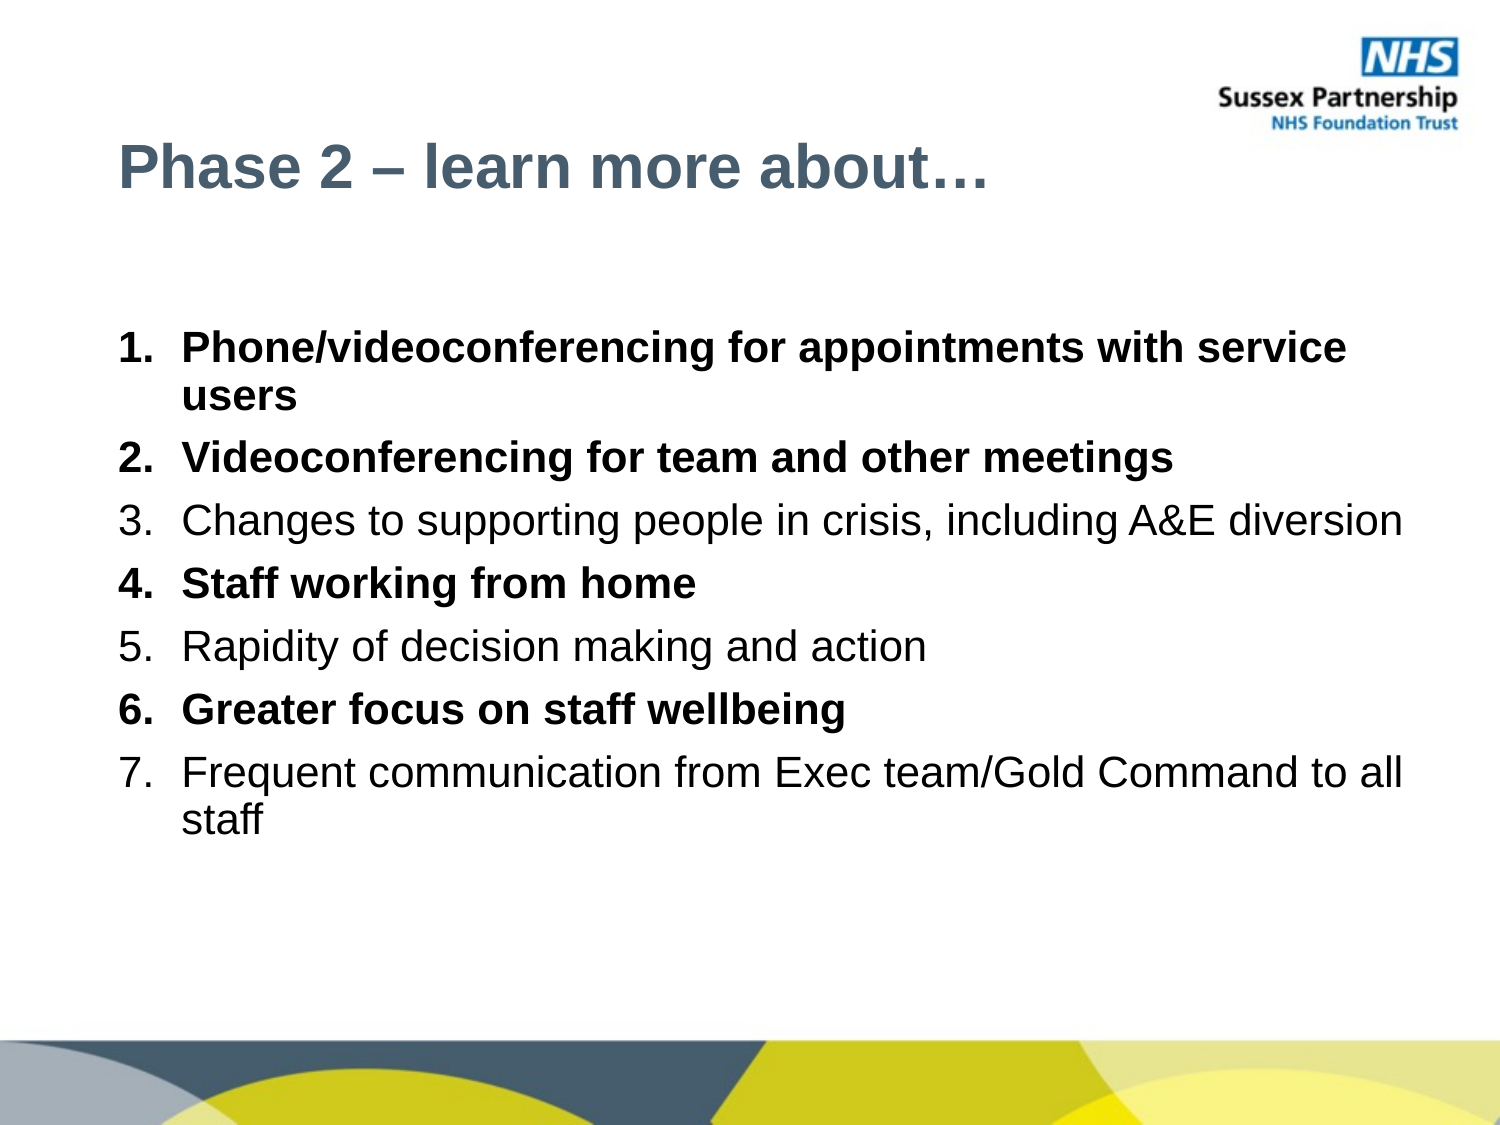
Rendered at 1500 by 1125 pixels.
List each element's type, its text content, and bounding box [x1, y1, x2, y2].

title Phase 2 – learn more about… [103, 59, 1397, 249]
picture [0, 0, 1500, 1125]
list Phone/videoconferencing for appointments with service users Videoconferencing for team and other meetings Changes to supporting people in crisis, including A&E diversion Staff working from home Rapidity of decision making and action Greater focus on staff wellbeing Frequent communication from Exec team/Gold Command to all staff [103, 249, 1438, 879]
